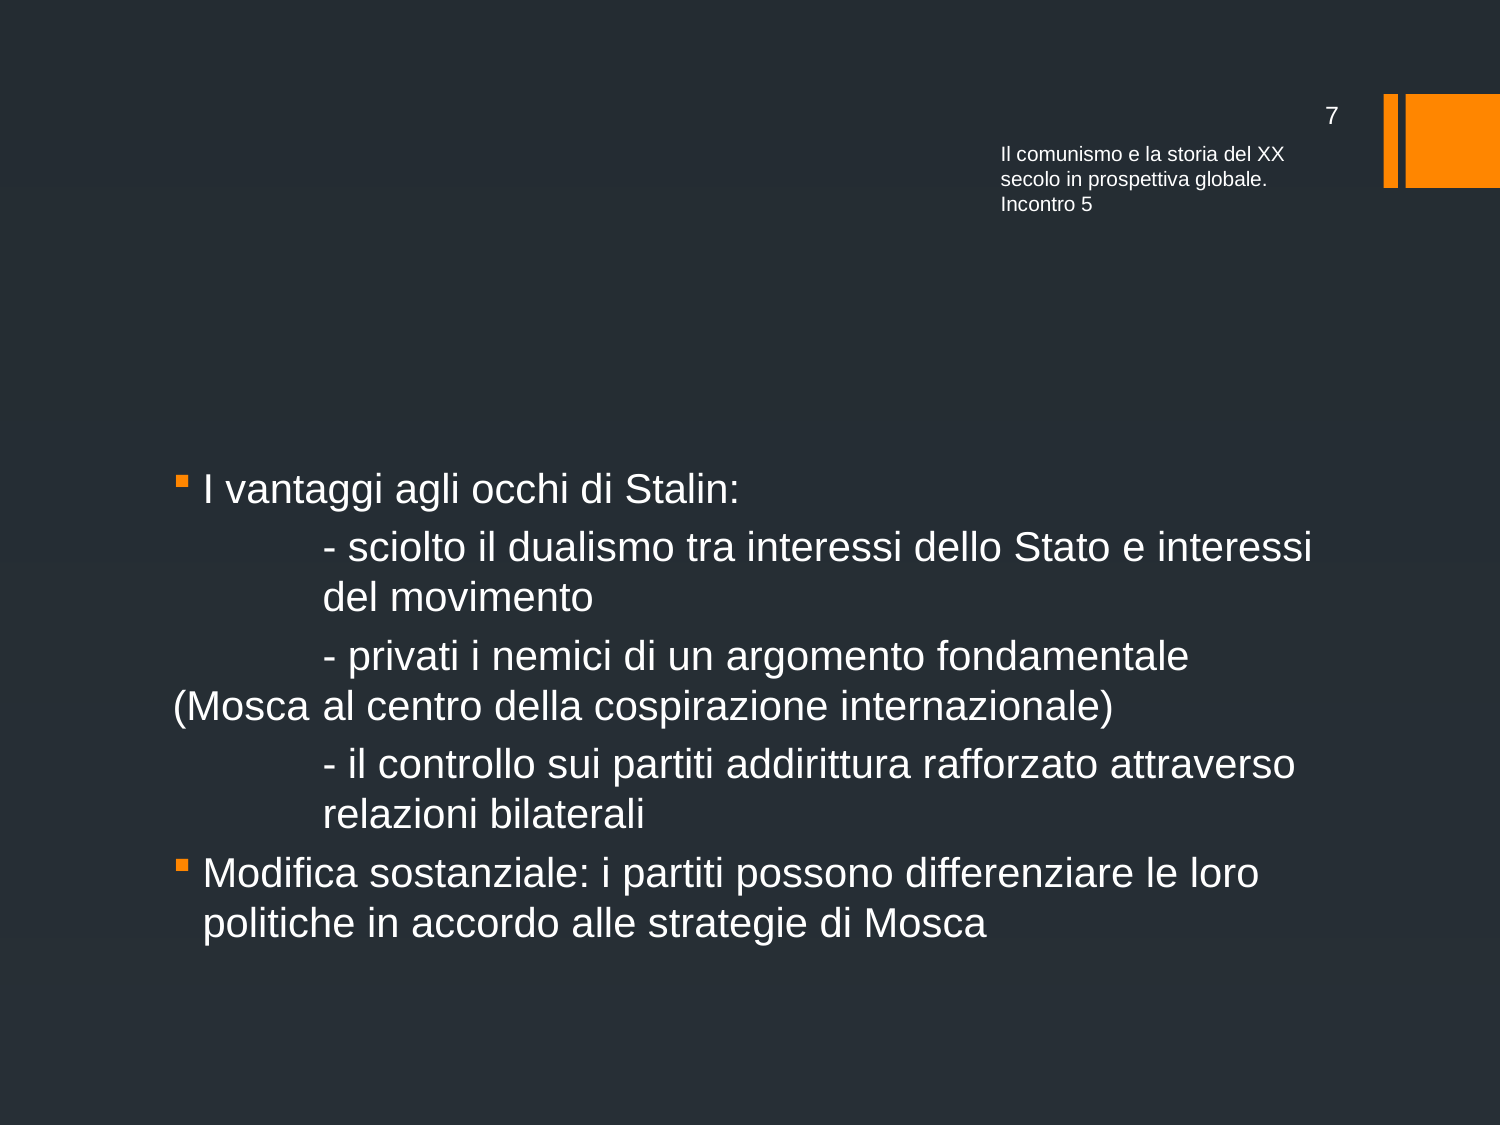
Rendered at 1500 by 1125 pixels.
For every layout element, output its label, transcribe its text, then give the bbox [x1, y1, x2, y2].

footer Il comunismo e la storia del XX secolo in prospettiva globale. Incontro 5 [985, 140, 1355, 190]
slide_number 7 [1199, 90, 1355, 140]
list I vantaggi agli occhi di Stalin: - sciolto il dualismo tra interessi dello Stato e interessi del movimento - privati i nemici di un argomento fondamentale (Mosca al centro della cospirazione internazionale) - il controllo sui partiti addirittura rafforzato attraverso relazioni bilaterali Modifica sostanziale: i partiti possono differenziare le loro politiche in accordo alle strategie di Mosca [150, 454, 1350, 1035]
